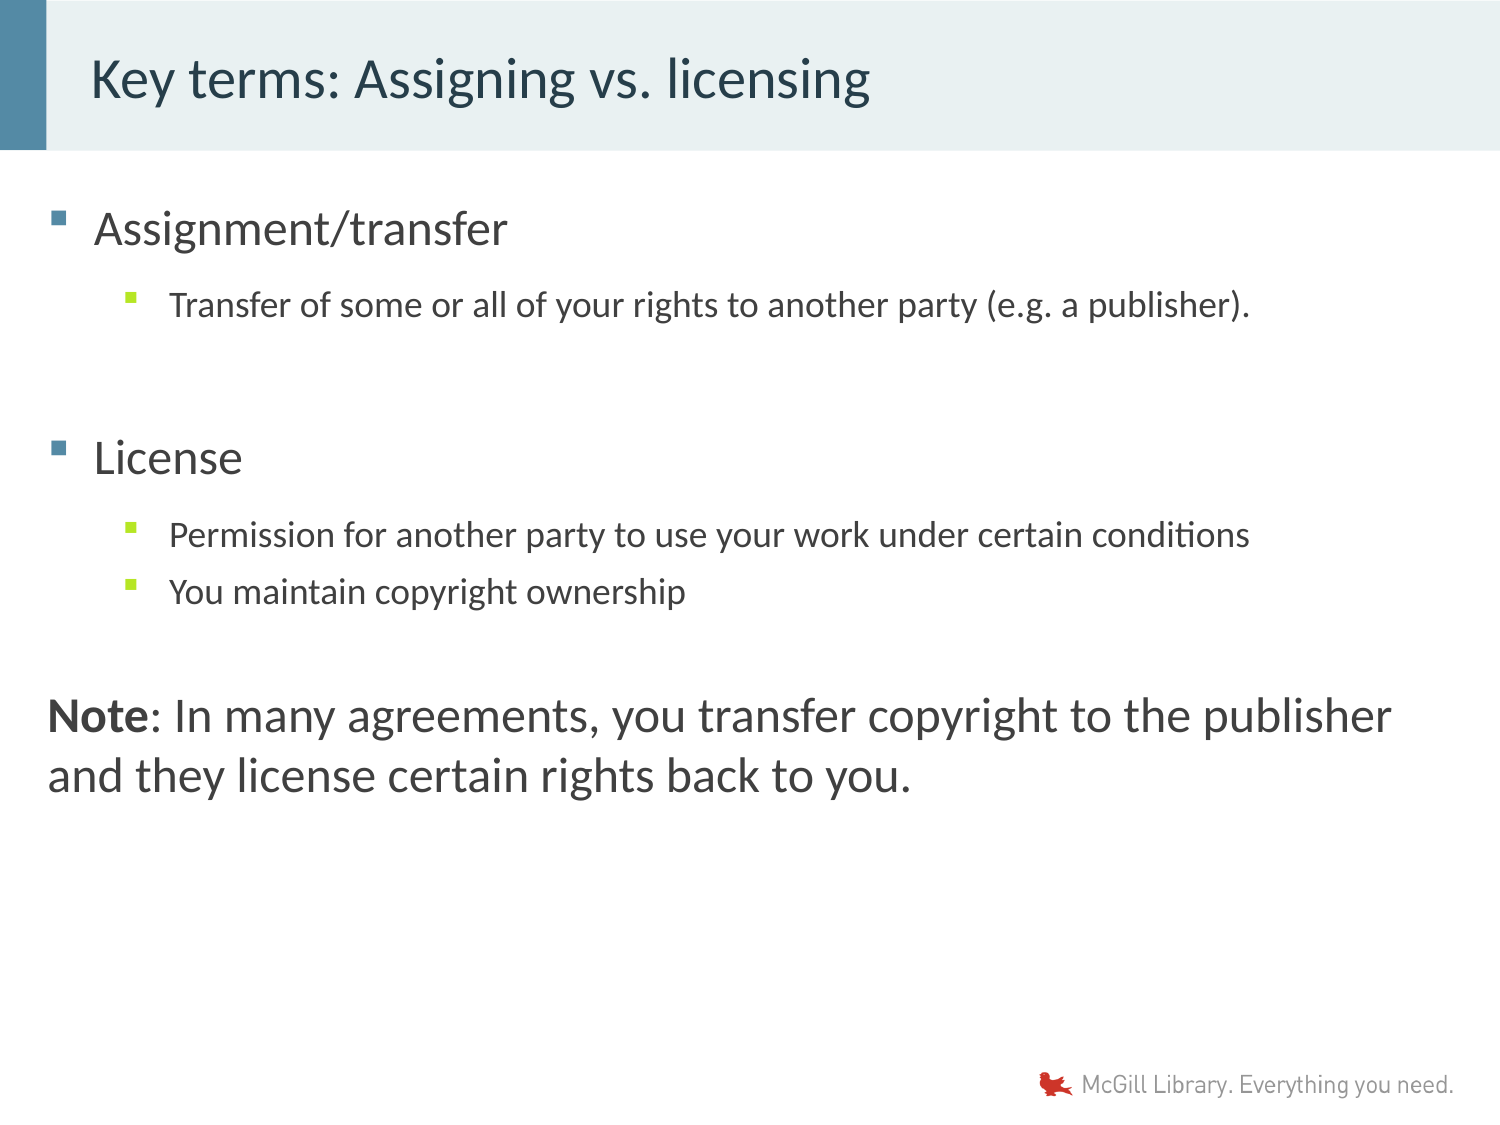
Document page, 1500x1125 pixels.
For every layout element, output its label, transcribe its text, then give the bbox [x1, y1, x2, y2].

title Key terms: Assigning vs. licensing [46, 0, 1500, 150]
picture [1037, 1070, 1075, 1098]
list Assignment/transfer Transfer of some or all of your rights to another party (e.g. a publisher). License Permission for another party to use your work under certain conditions You maintain copyright ownership Note: In many agreements, you transfer copyright to the publisher and they license certain rights back to you. [2, 149, 1458, 1021]
picture [1076, 1070, 1458, 1102]
